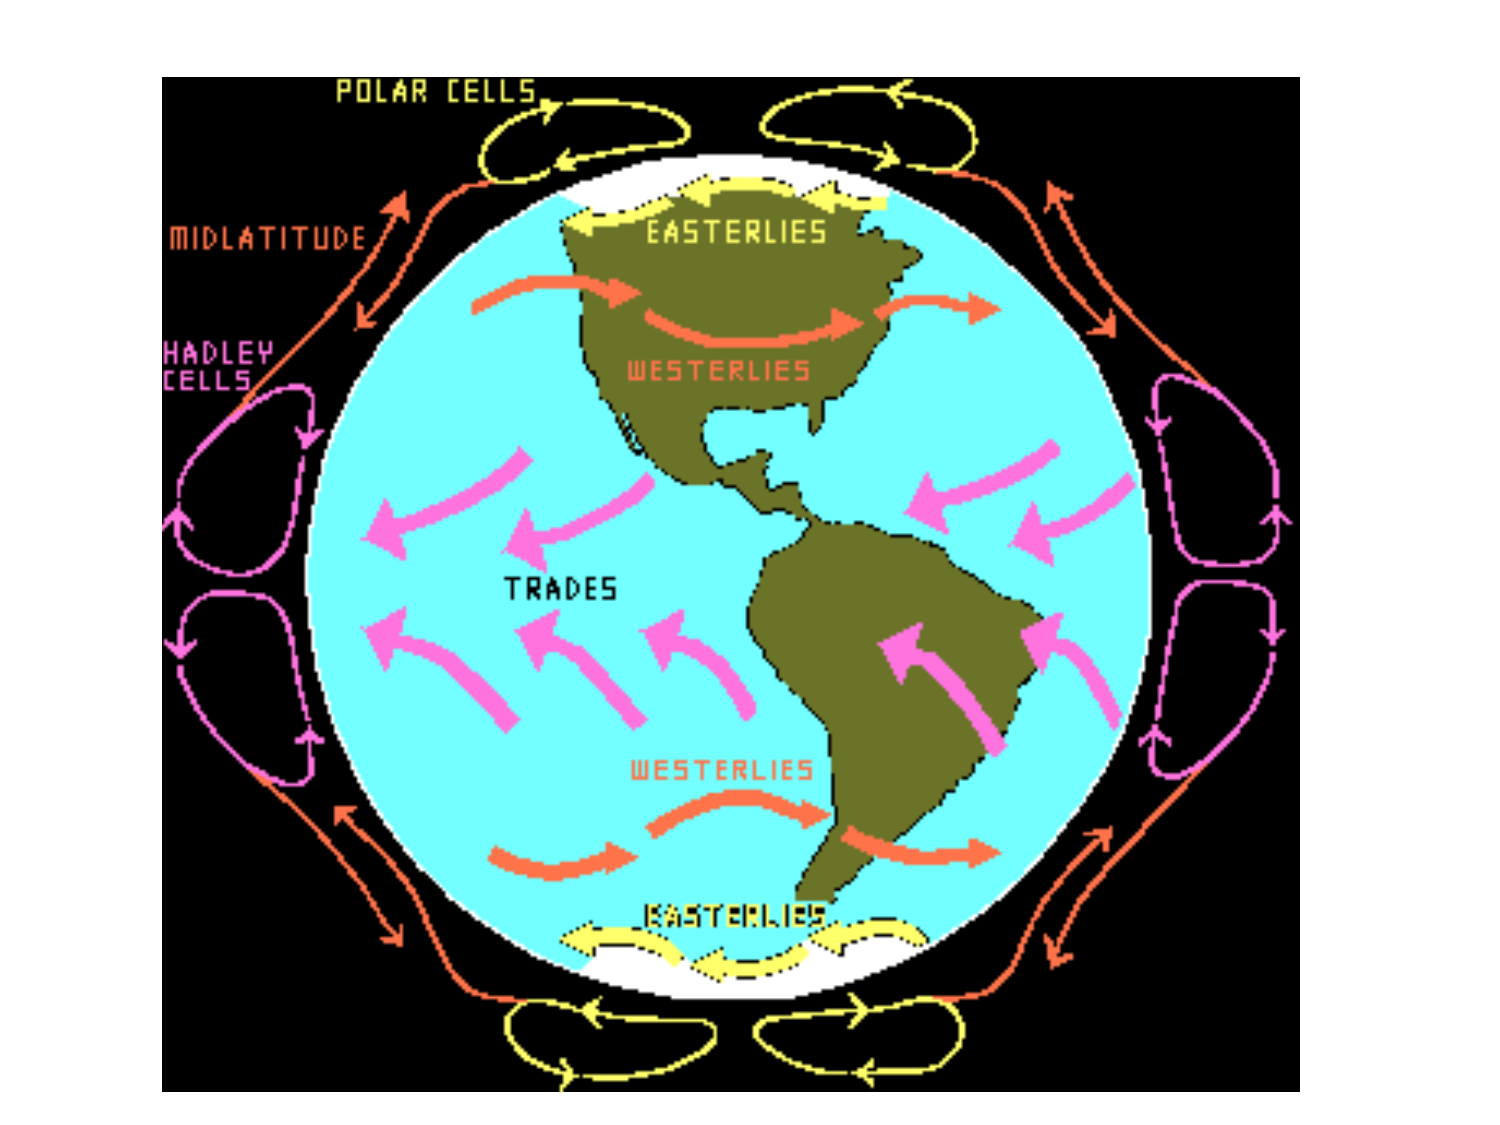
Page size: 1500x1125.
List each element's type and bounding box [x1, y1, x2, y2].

picture [162, 77, 1301, 1092]
